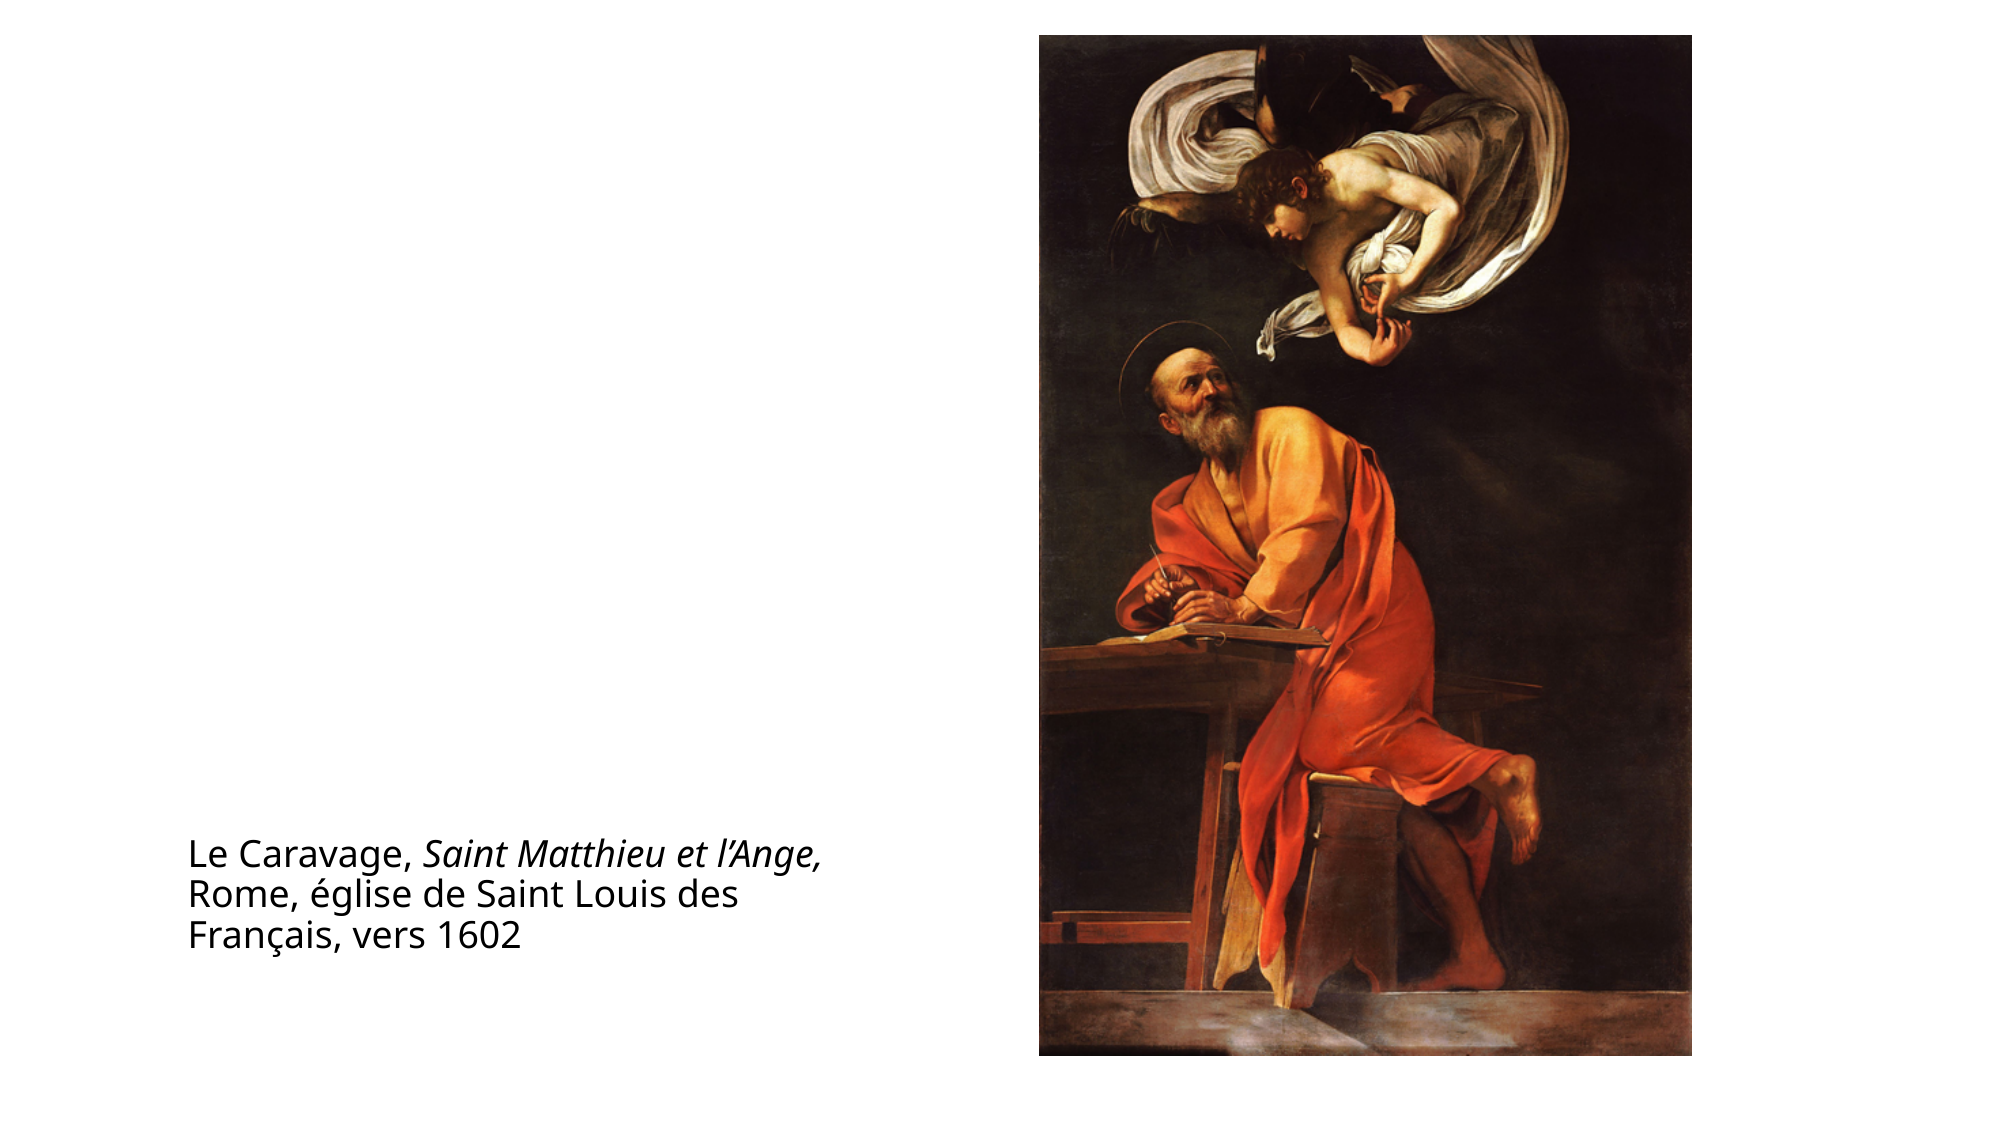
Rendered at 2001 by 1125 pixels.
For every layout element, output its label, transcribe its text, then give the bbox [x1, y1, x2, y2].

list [1039, 35, 1692, 1056]
title Le Caravage, Saint Matthieu et l’Ange, Rome, église de Saint Louis des Français, vers 1602 [172, 764, 875, 1073]
